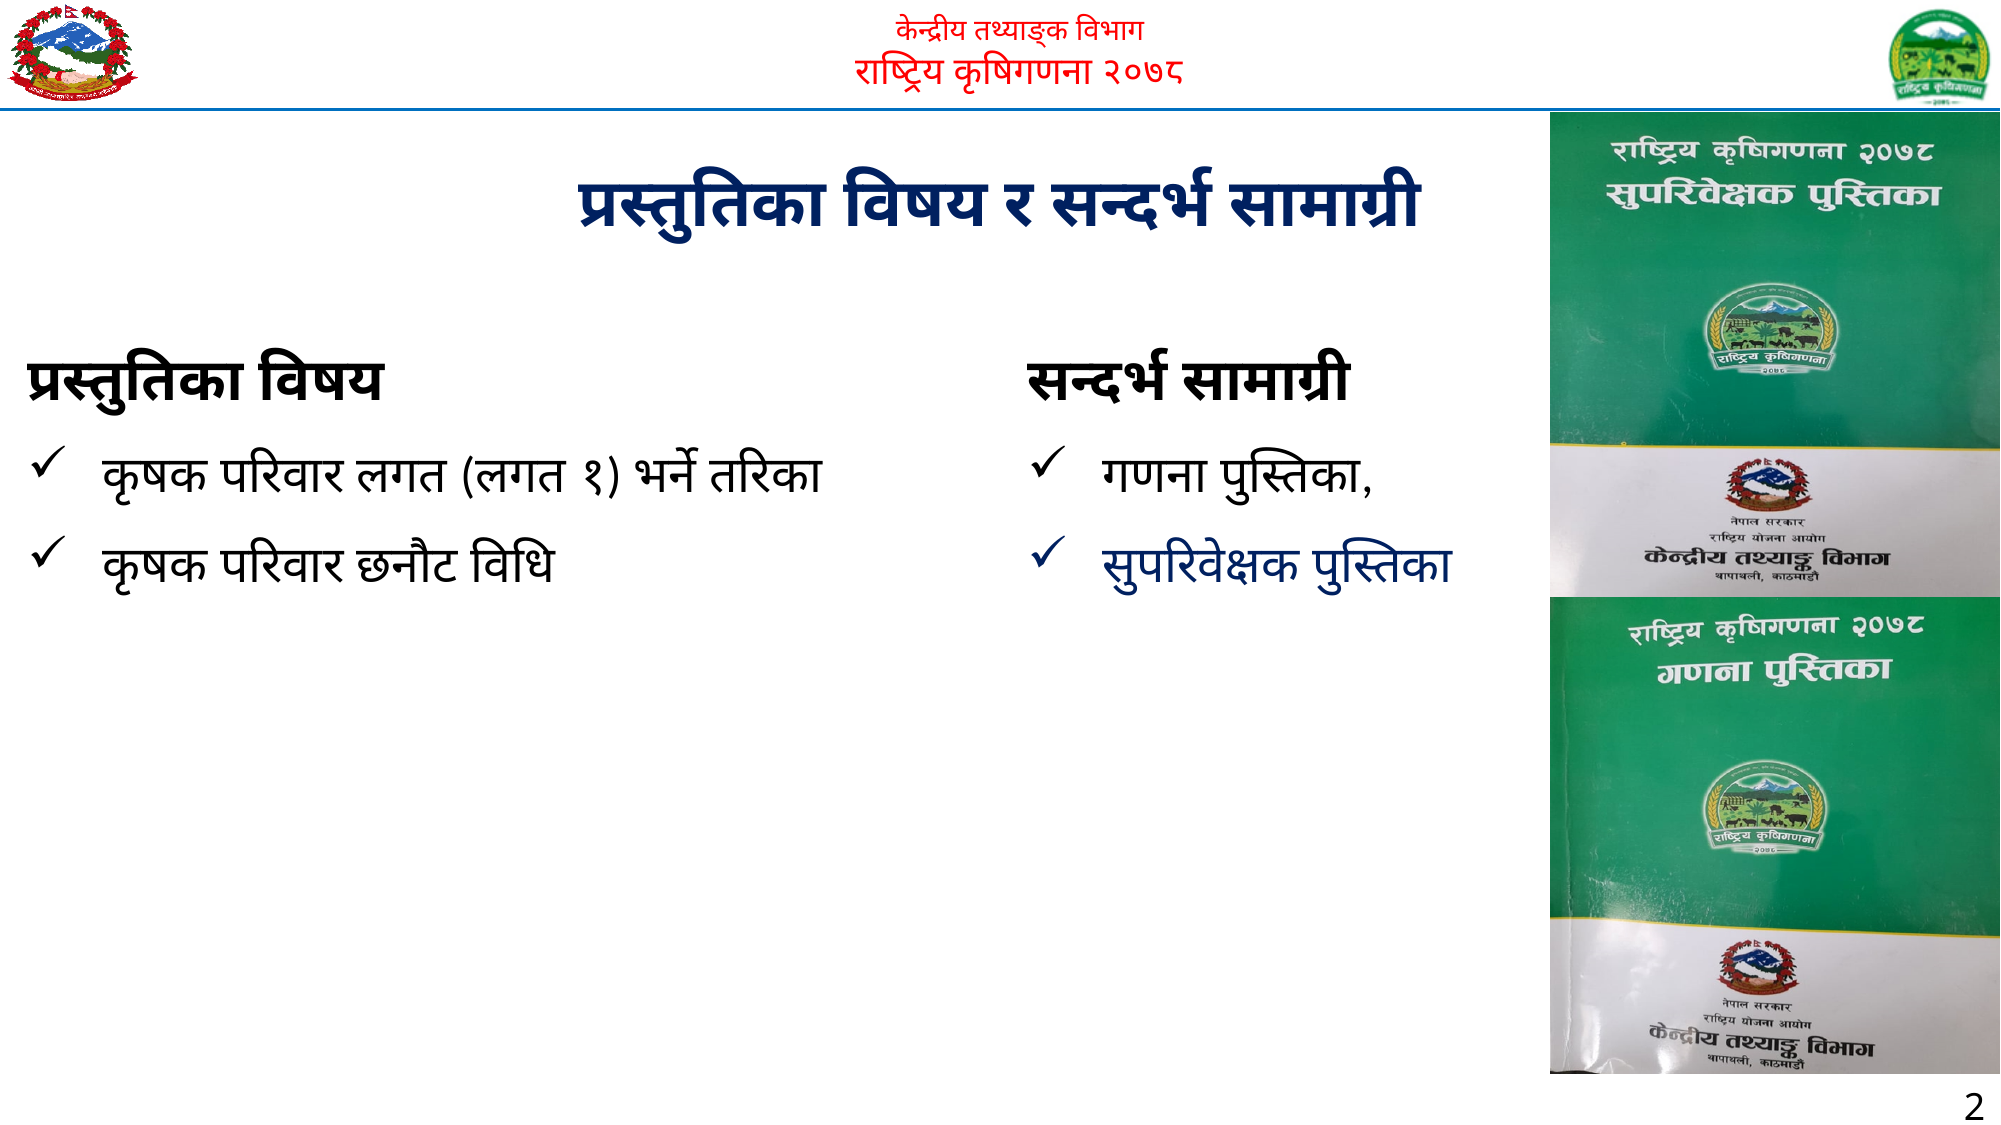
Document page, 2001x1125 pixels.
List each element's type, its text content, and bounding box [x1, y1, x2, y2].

picture [1887, 4, 1993, 108]
picture [7, 4, 138, 101]
text_box प्रस्तुतिका विषय कृषक परिवार लगत (लगत १) भर्ने तरिका कृषक परिवार छनौट विधि [12, 299, 1012, 690]
list प्रस्तुतिका विषय र सन्दर्भ सामाग्री [0, 112, 1547, 257]
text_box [1549, 112, 2000, 1075]
text_box 2 [1845, 1082, 2000, 1113]
text_box सन्दर्भ सामाग्री गणना पुस्तिका, सुपरिवेक्षक पुस्तिका [1012, 299, 1513, 690]
